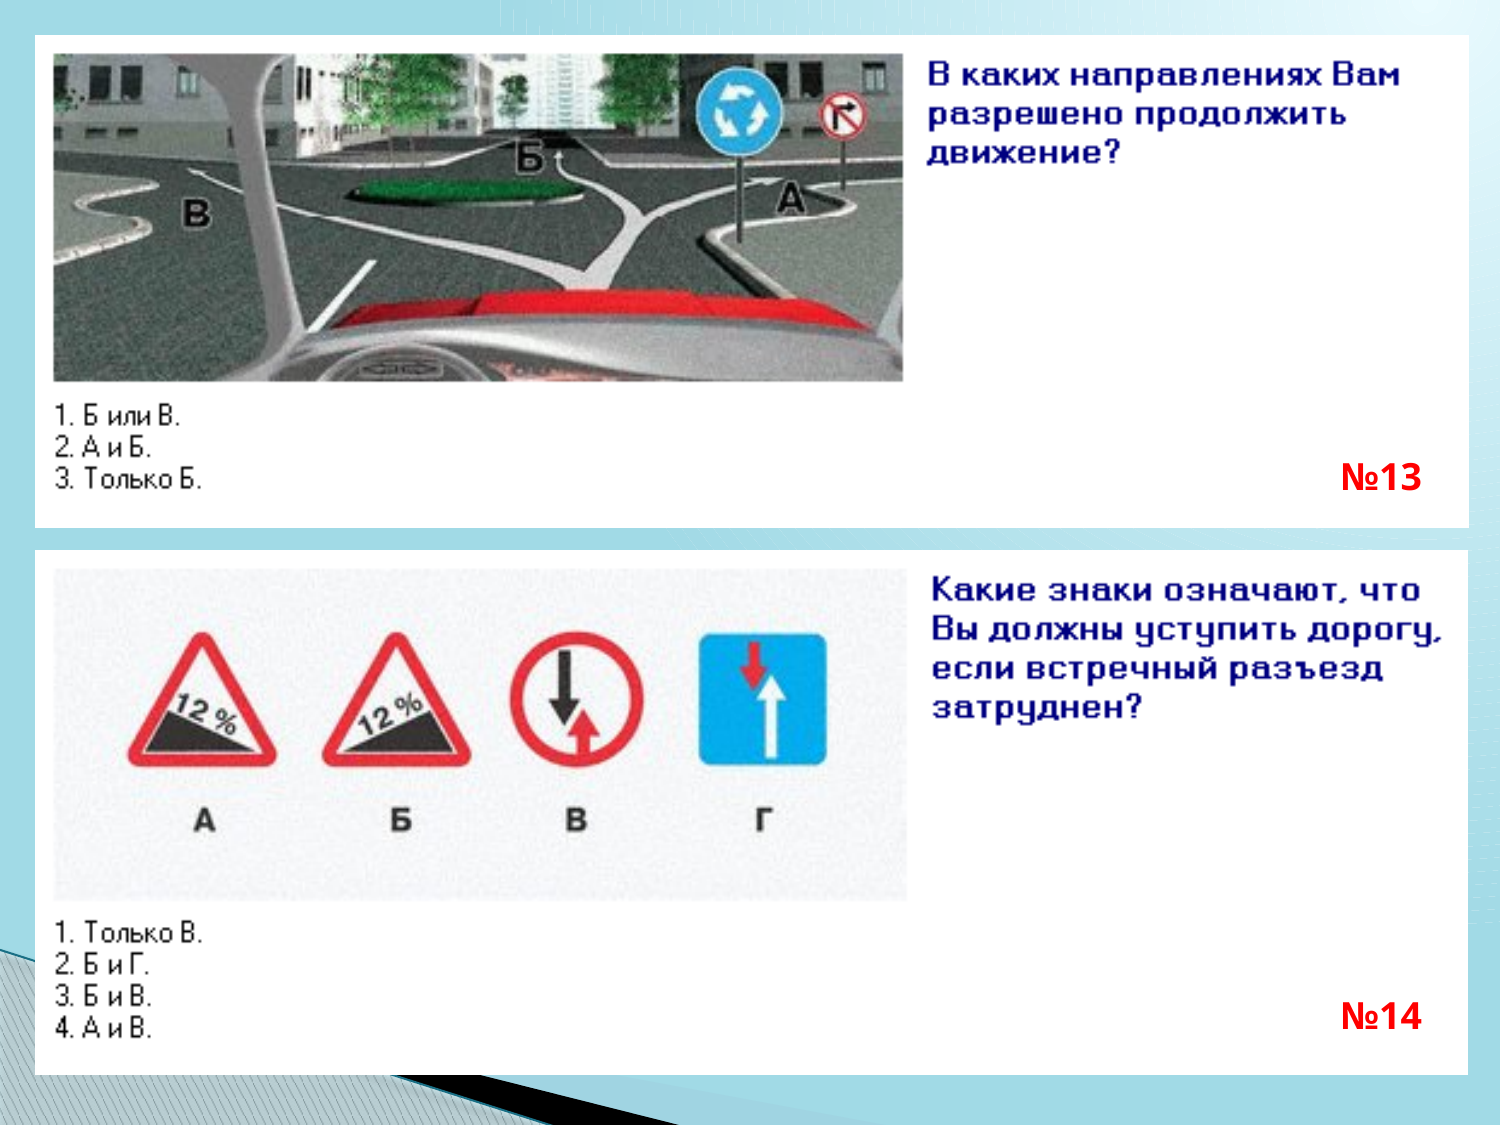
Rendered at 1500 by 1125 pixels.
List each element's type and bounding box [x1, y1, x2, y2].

picture [34, 550, 1468, 1075]
picture [34, 34, 1469, 528]
